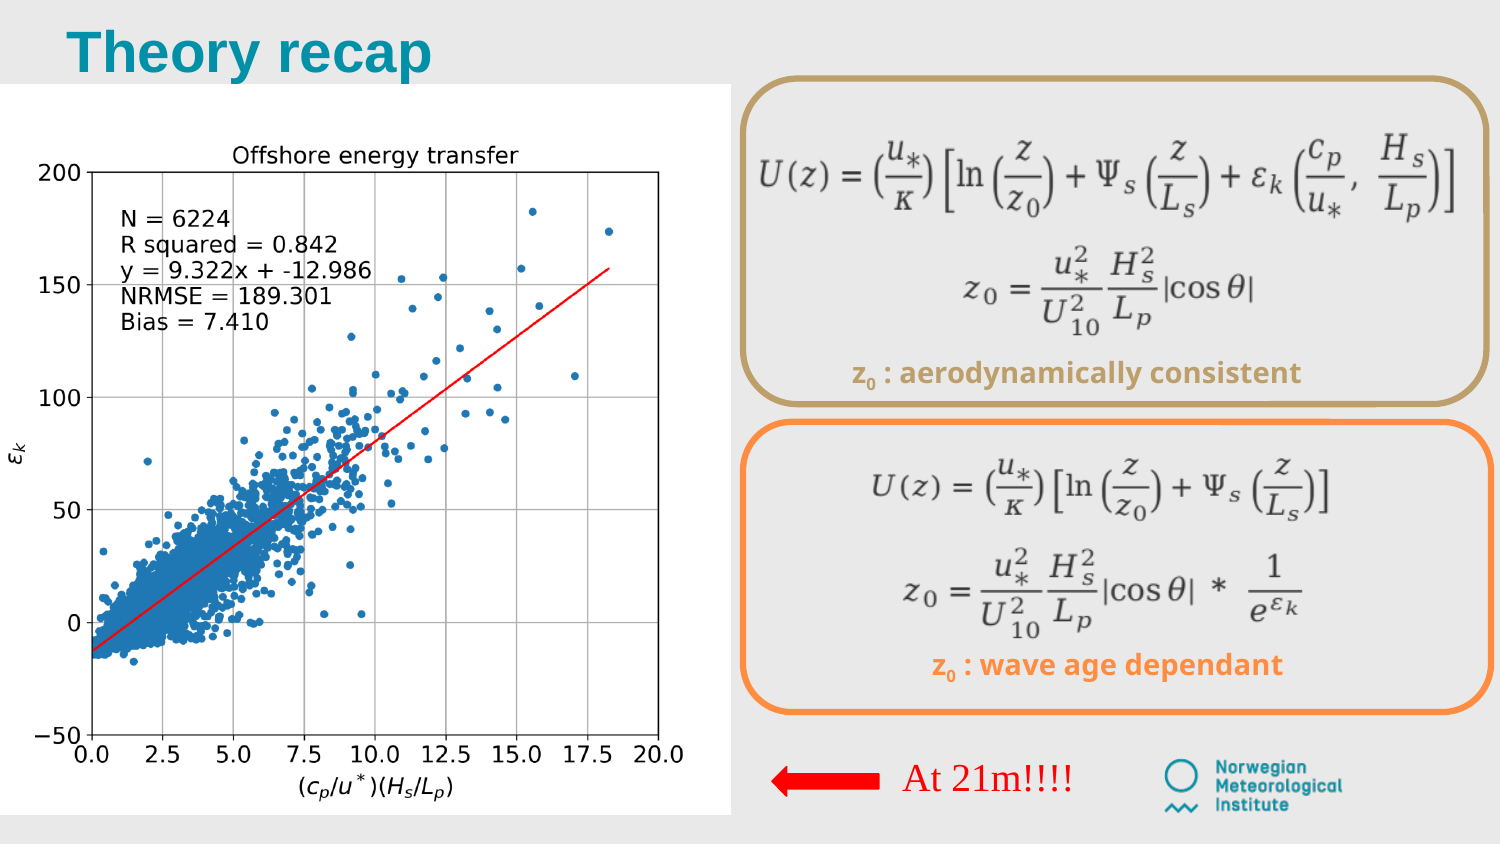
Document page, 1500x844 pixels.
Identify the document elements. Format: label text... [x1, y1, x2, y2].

text_box [771, 766, 879, 797]
text_box At 21m!!!! [886, 737, 1090, 795]
text_box z0 : wave age dependant [778, 638, 1438, 694]
picture [0, 84, 731, 816]
text_box Theory recap [64, 12, 1383, 85]
text_box [736, 123, 743, 232]
text_box [743, 78, 1487, 405]
text_box [736, 449, 747, 528]
text_box z0 : aerodynamically consistent [772, 346, 1383, 402]
text_box [742, 421, 1492, 713]
picture [1123, 723, 1500, 844]
